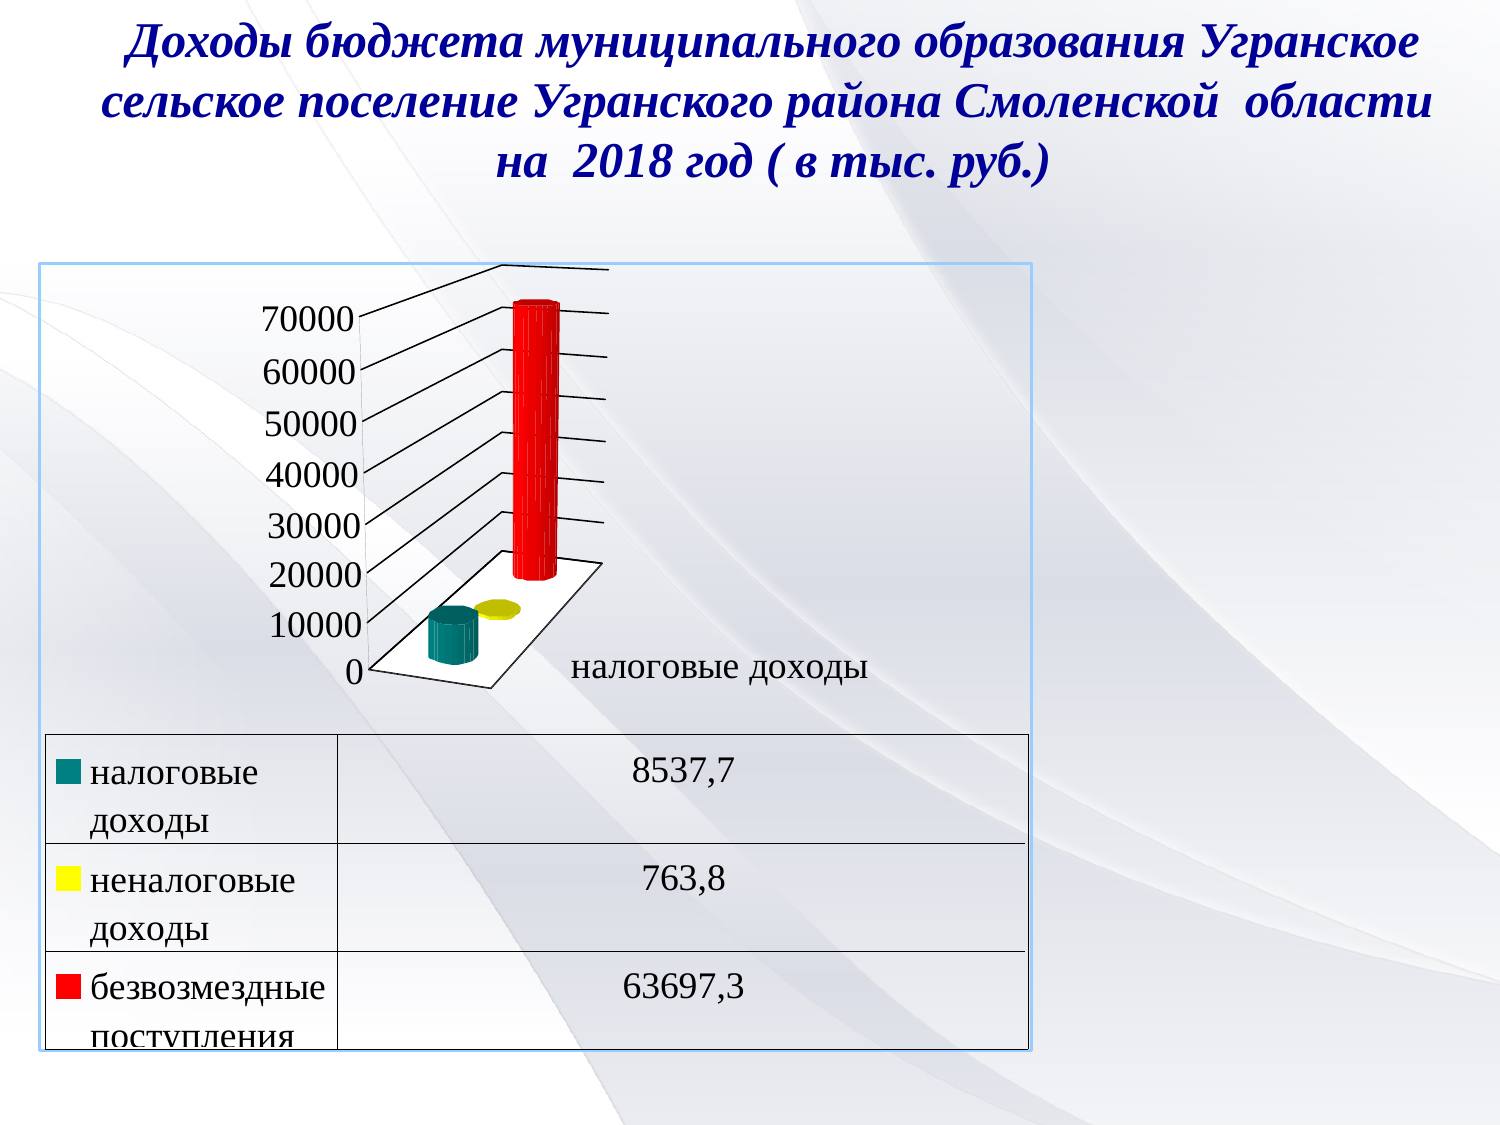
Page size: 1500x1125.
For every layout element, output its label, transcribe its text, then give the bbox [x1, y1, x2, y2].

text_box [9, 231, 1466, 1100]
text_box Доходы бюджета муниципального образования Угранское сельское поселение Угранского района Смоленской области на 2018 год ( в тыс. руб.) [64, 0, 1483, 195]
picture [0, 0, 1500, 1125]
